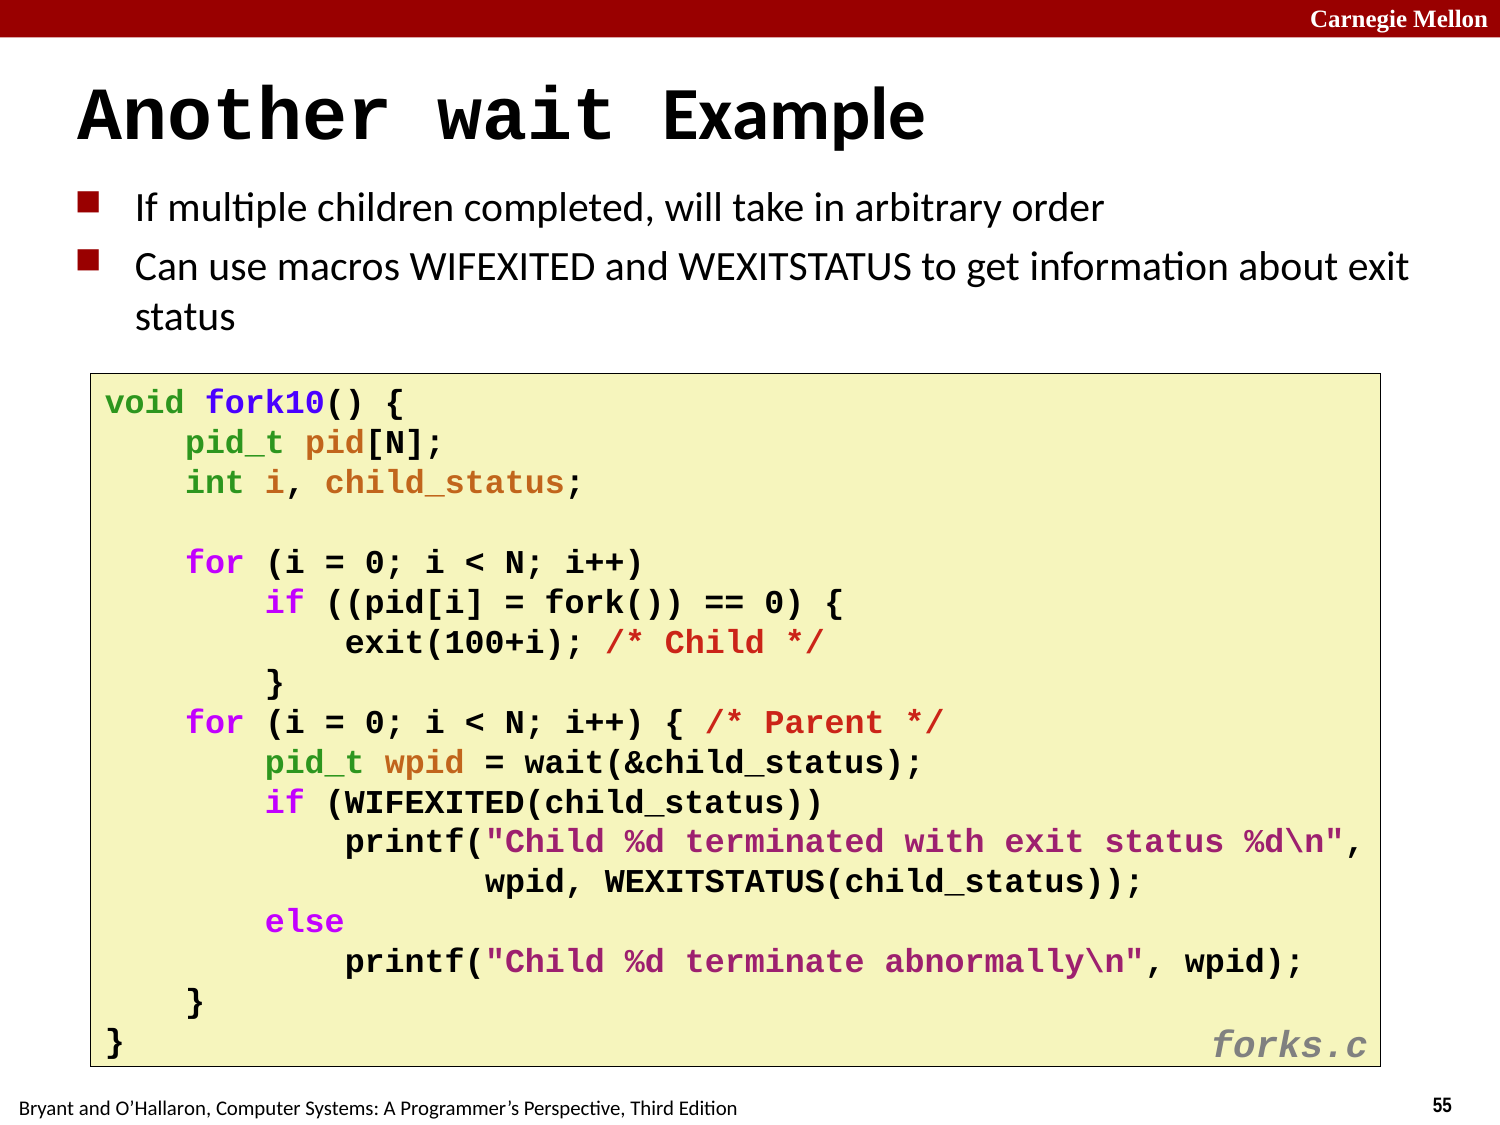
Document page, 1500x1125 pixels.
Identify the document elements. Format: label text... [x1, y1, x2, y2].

list If multiple children completed, will take in arbitrary order Can use macros WIFEXITED and WEXITSTATUS to get information about exit status [63, 172, 1427, 376]
text_box void fork10() { pid_t pid[N]; int i, child_status; for (i = 0; i < N; i++) if ((pid[i] = fork()) == 0) { exit(100+i); /* Child */ } for (i = 0; i < N; i++) { /* Parent */ pid_t wpid = wait(&child_status); if (WIFEXITED(child_status)) printf("Child %d terminated with exit status %d\n", wpid, WEXITSTATUS(child_status)); else printf("Child %d terminate abnormally\n", wpid); } } [90, 373, 1380, 1067]
title Another wait Example [62, 62, 1138, 157]
text_box forks.c [1195, 1016, 1384, 1074]
